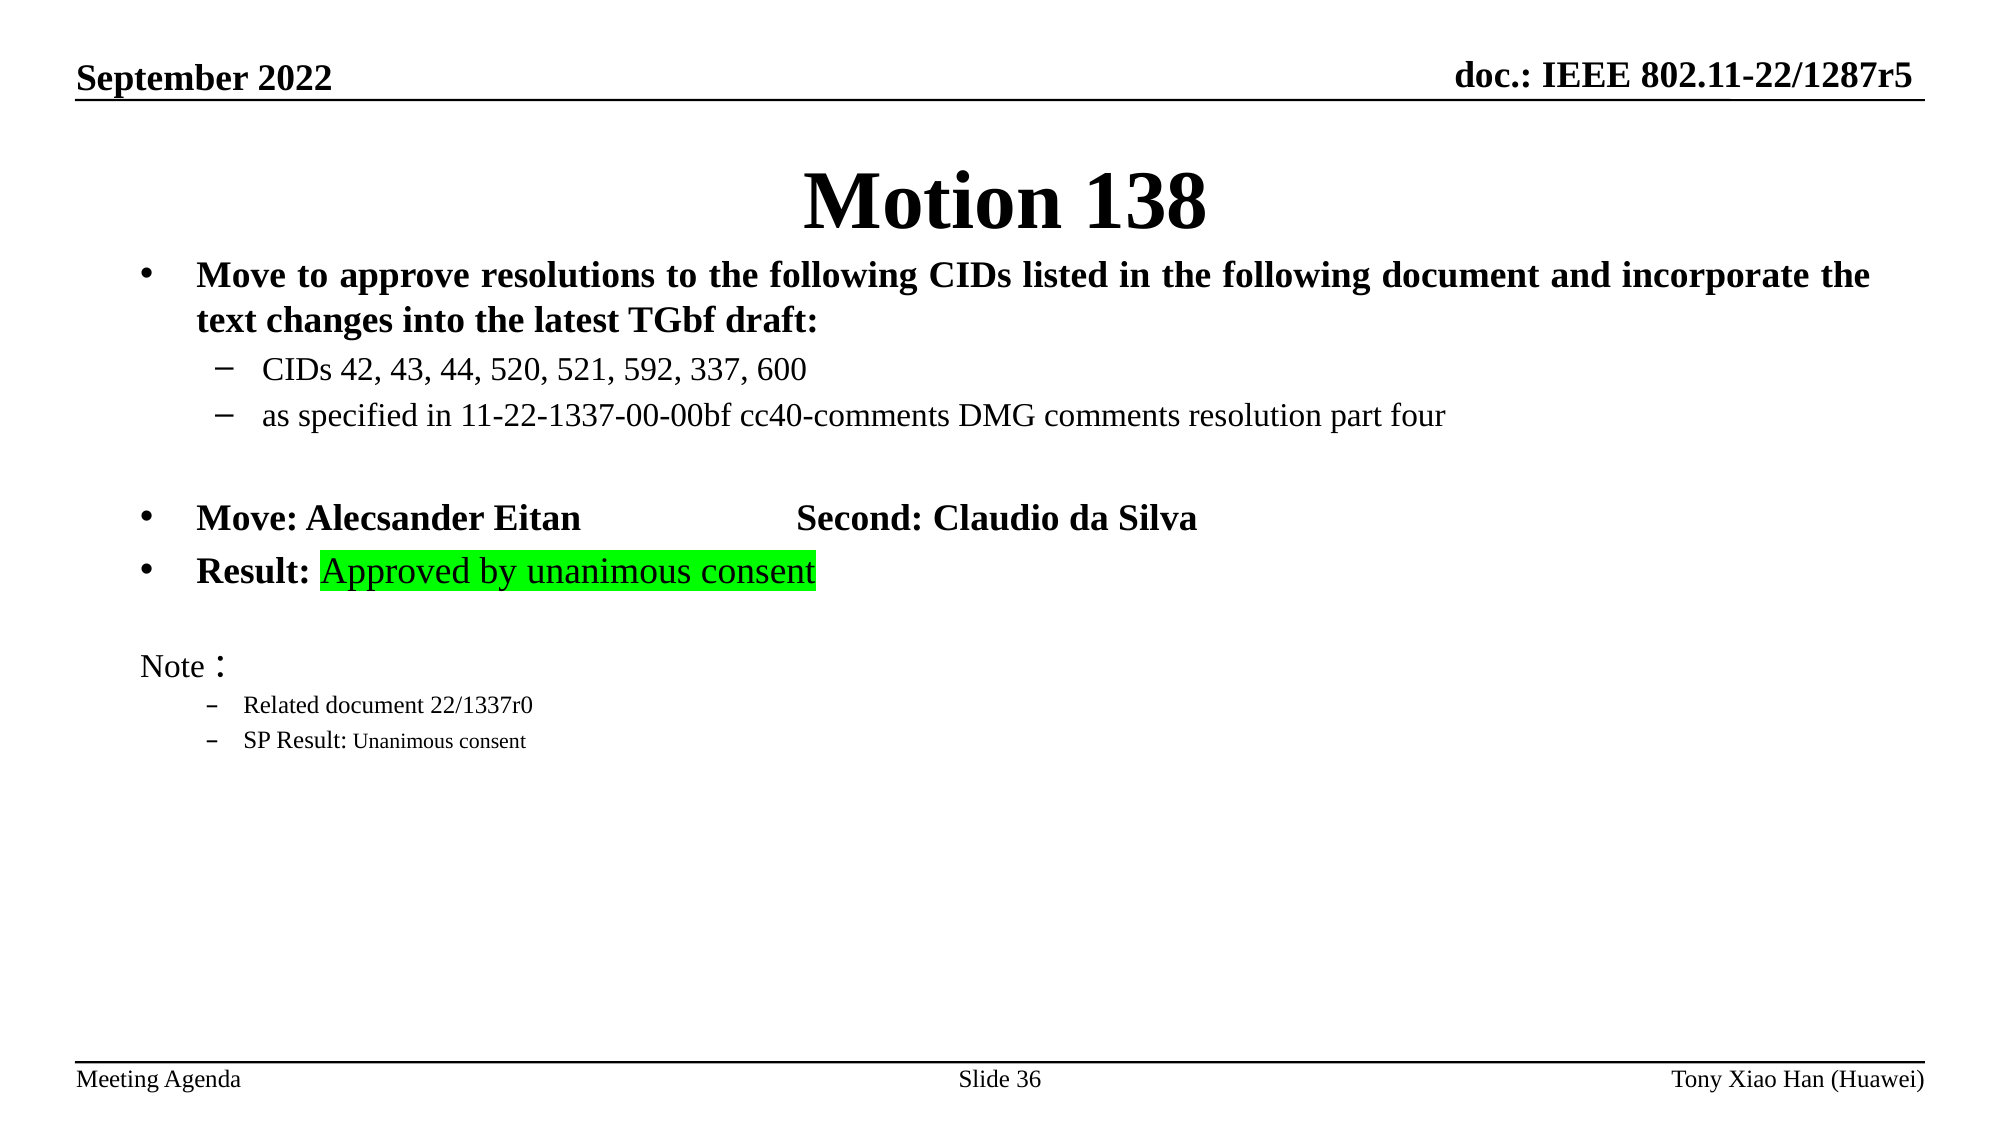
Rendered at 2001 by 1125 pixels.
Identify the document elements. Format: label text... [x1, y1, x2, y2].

text_box Motion 138 [368, 137, 1644, 212]
text_box Move to approve resolutions to the following CIDs listed in the following document and incorporate the text changes into the latest TGbf draft: CIDs 42, 43, 44, 520, 521, 592, 337, 600 as specified in 11-22-1337-00-00bf cc40-comments DMG comments resolution part four Move: Alecsander Eitan Second: Claudio da Silva Result: Approved by unanimous consent Note： Related document 22/1337r0 SP Result: Unanimous consent [125, 212, 1888, 900]
